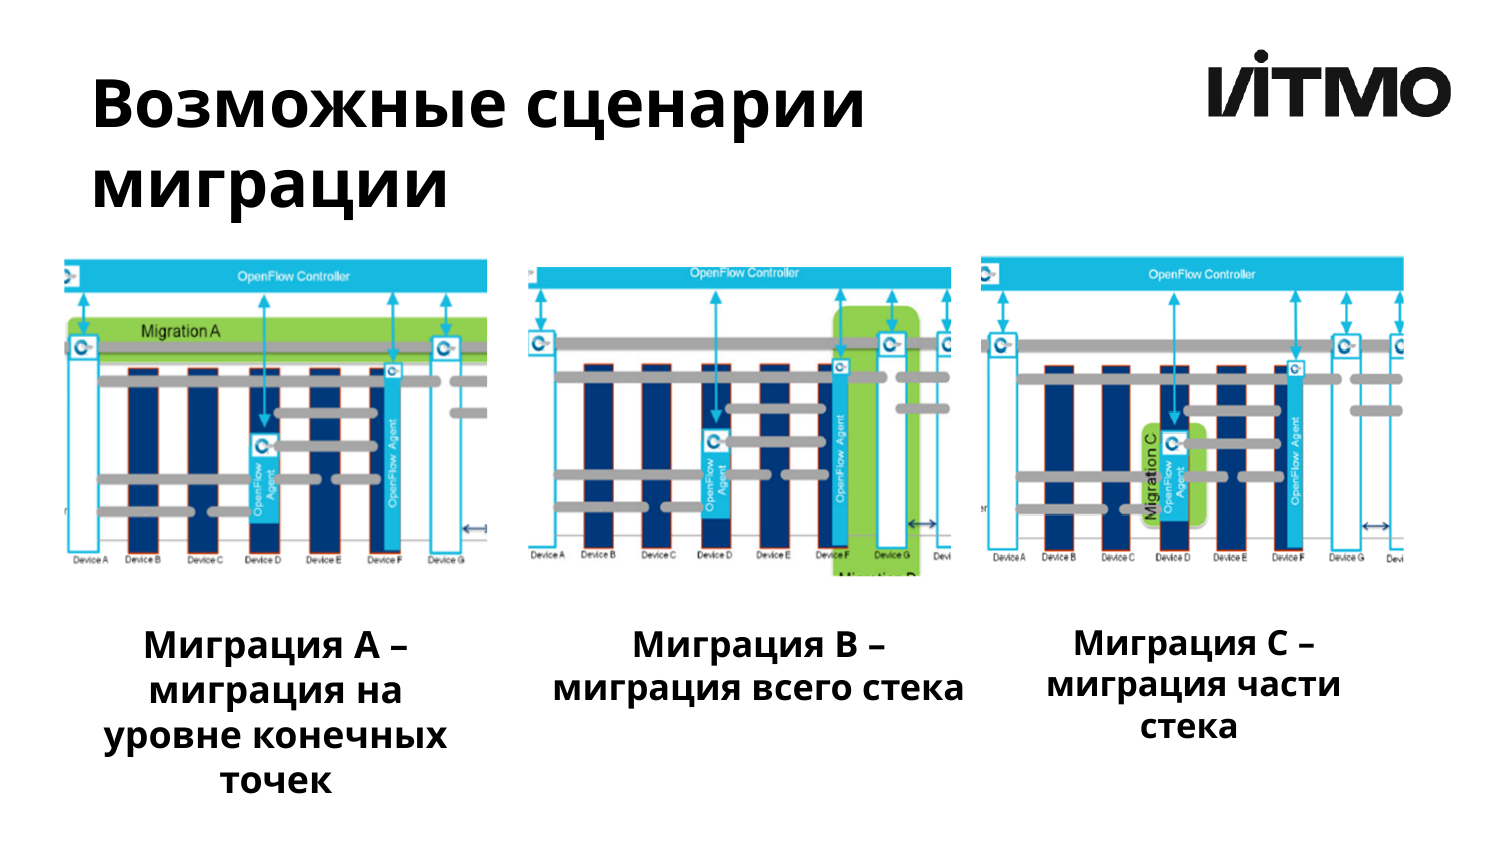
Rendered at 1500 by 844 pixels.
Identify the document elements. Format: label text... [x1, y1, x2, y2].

picture [0, 0, 1500, 844]
list Миграция С – миграция части стека [981, 613, 1407, 754]
list Миграция В – миграция всего стека [536, 613, 981, 754]
title Возможные сценарии миграции [75, 50, 1108, 232]
list Миграция А – миграция на уровне конечных точек [64, 613, 488, 754]
